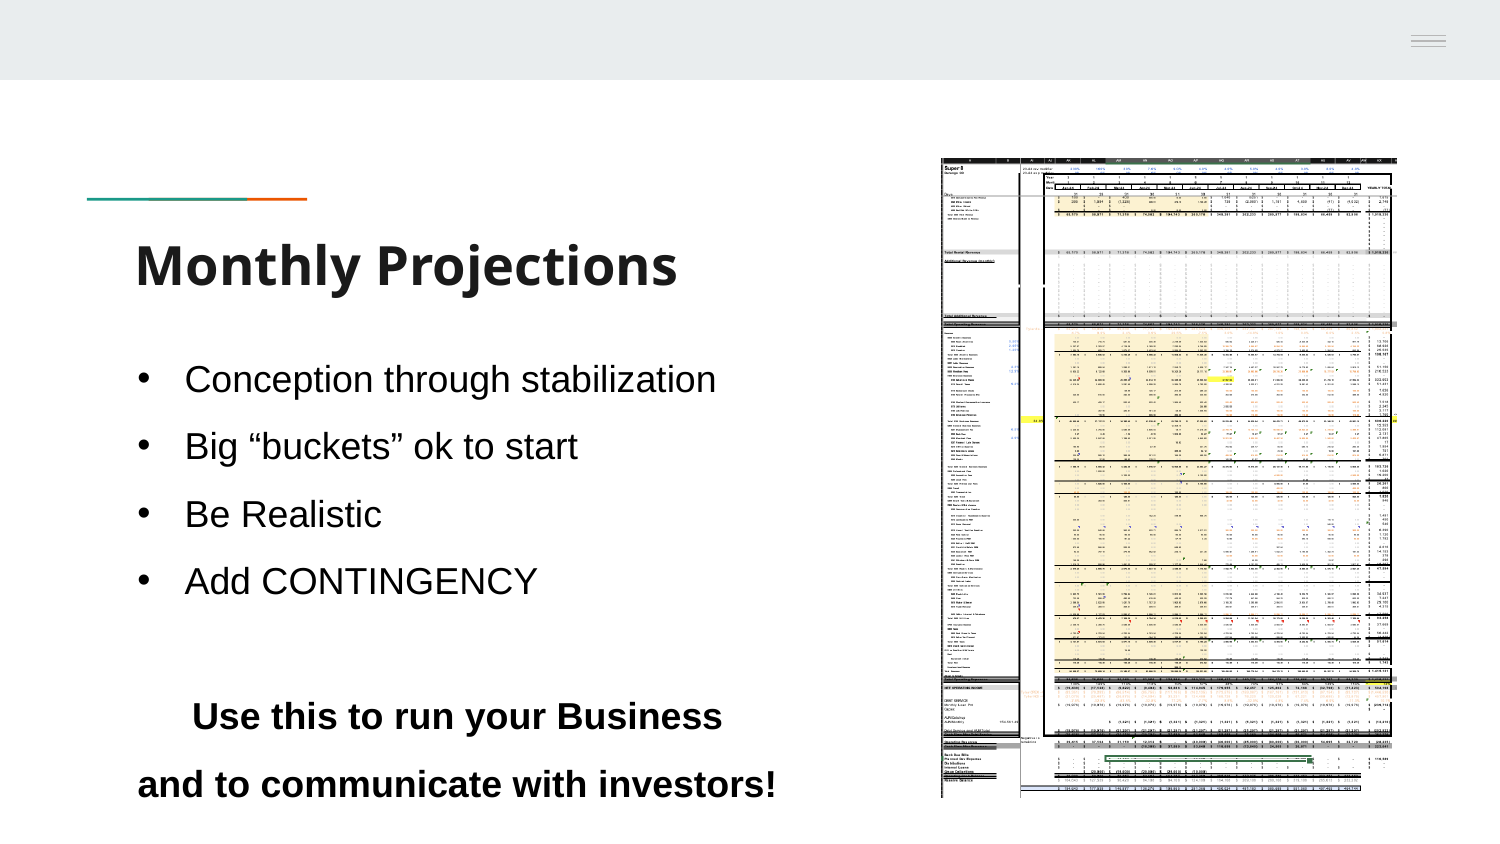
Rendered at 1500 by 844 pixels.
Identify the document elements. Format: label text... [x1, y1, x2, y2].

text_box Conception through stabilization Big “buckets” ok to start Be Realistic Add CONTINGENCY Use this to run your Business and to communicate with investors! [122, 324, 793, 844]
picture [940, 158, 1397, 799]
title Monthly Projections [119, 216, 935, 305]
